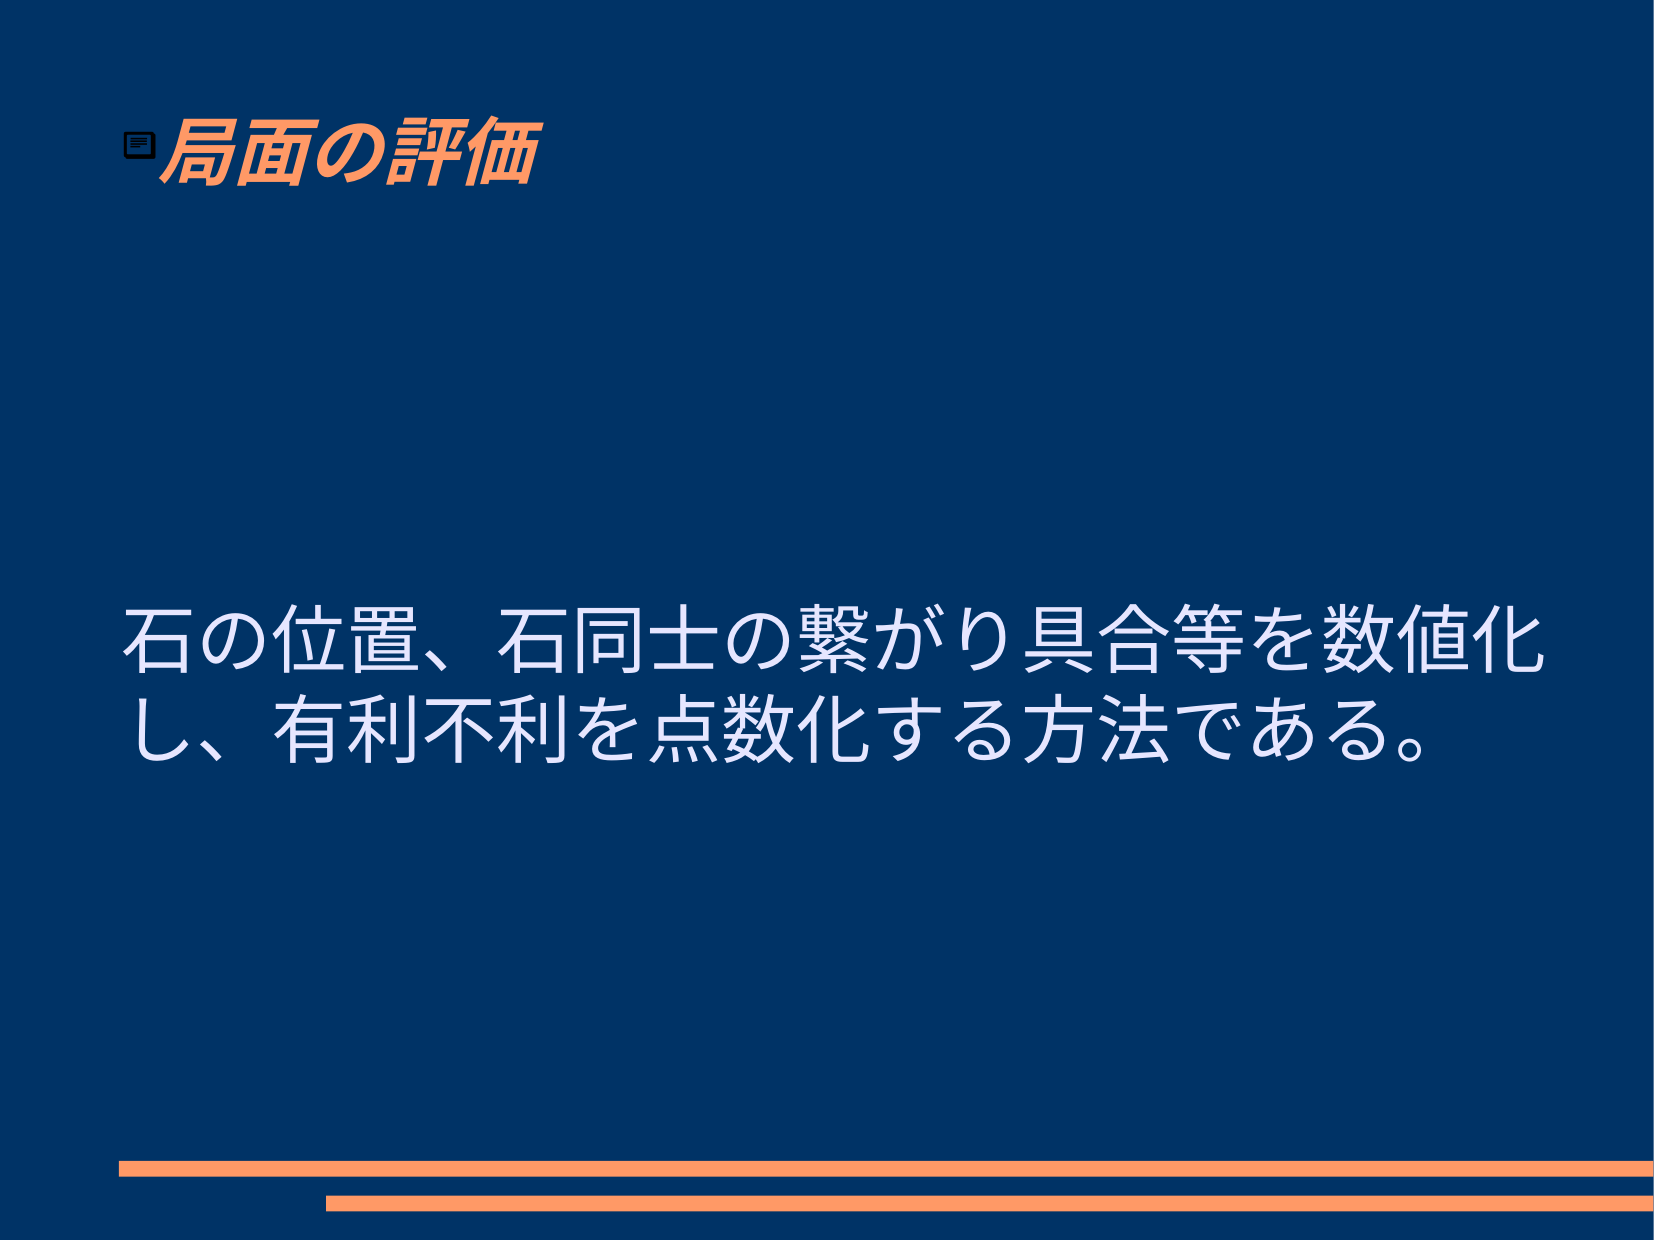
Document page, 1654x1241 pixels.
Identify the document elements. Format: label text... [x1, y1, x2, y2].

list 石の位置、石同士の繋がり具合等を数値化し、有利不利を点数化する方法である。 [121, 322, 1561, 1132]
title 局面の評価 [121, 46, 1534, 254]
